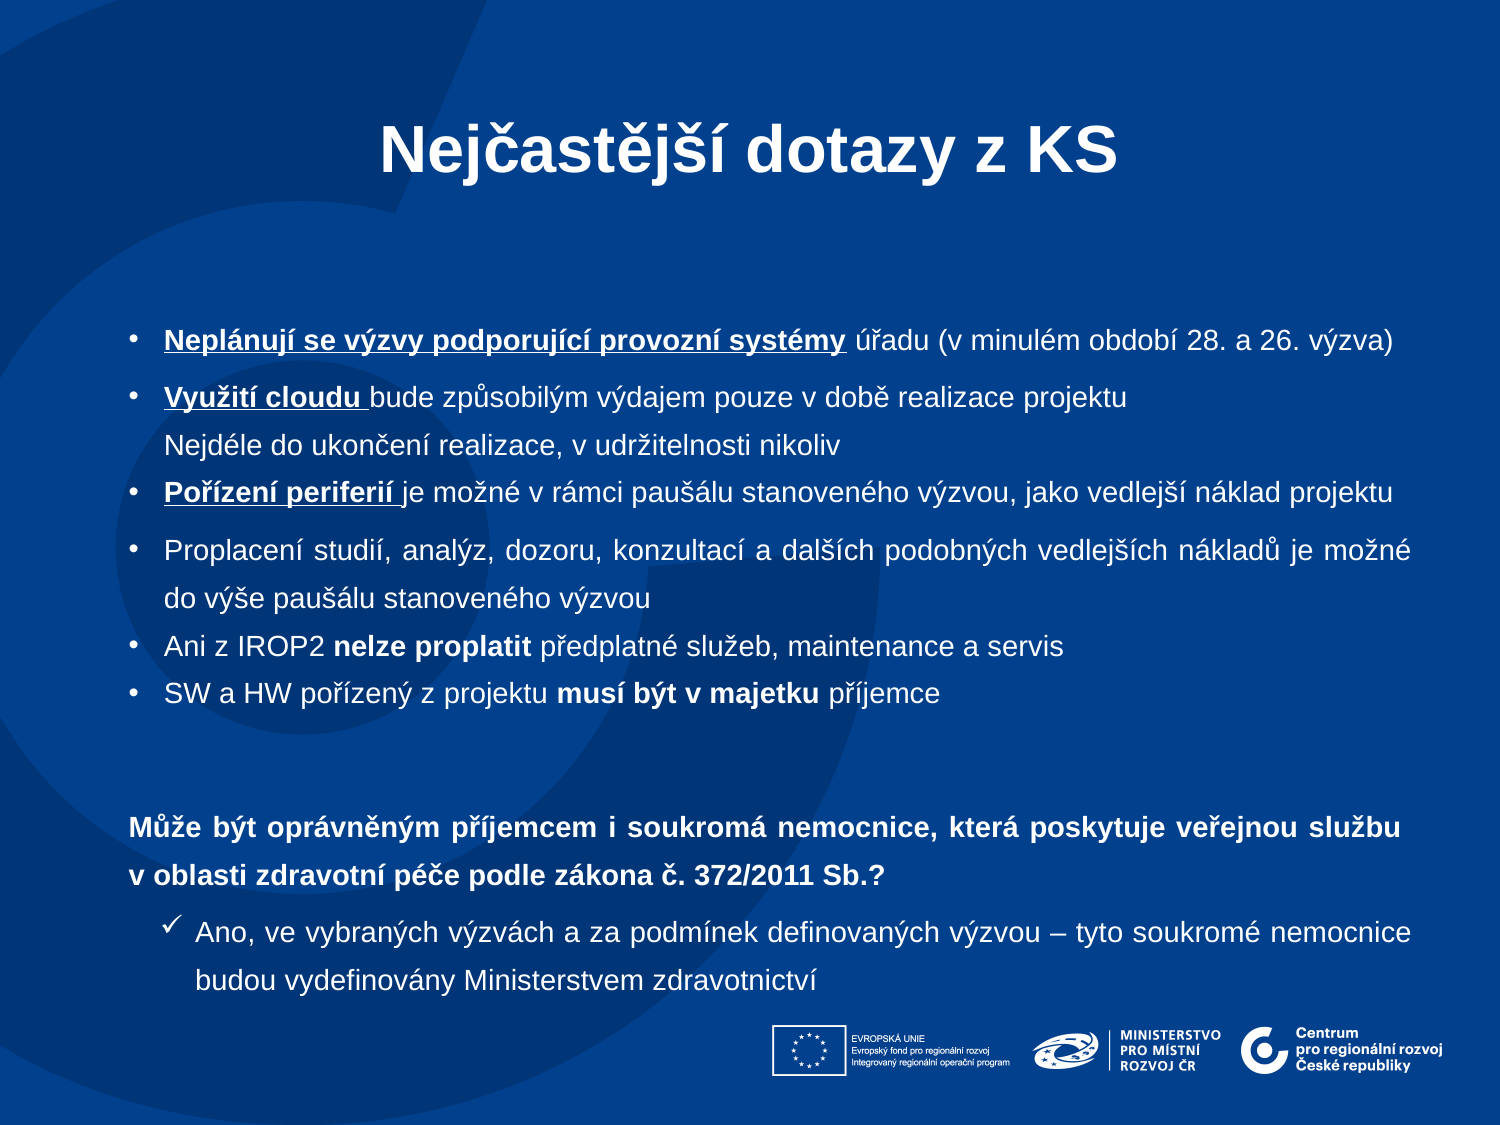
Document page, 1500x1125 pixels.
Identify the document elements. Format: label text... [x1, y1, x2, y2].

text_box Neplánují se výzvy podporující provozní systémy úřadu (v minulém období 28. a 26. výzva) Využití cloudu bude způsobilým výdajem pouze v době realizace projektu Nejdéle do ukončení realizace, v udržitelnosti nikoliv Pořízení periferií je možné v rámci paušálu stanoveného výzvou, jako vedlejší náklad projektu Proplacení studií, analýz, dozoru, konzultací a dalších podobných vedlejších nákladů je možné do výše paušálu stanoveného výzvou Ani z IROP2 nelze proplatit předplatné služeb, maintenance a servis SW a HW pořízený z projektu musí být v majetku příjemce Může být oprávněným příjemcem i soukromá nemocnice, která poskytuje veřejnou službu v oblasti zdravotní péče podle zákona č. 372/2011 Sb.? Ano, ve vybraných výzvách a za podmínek definovaných výzvou – tyto soukromé nemocnice budou vydefinovány Ministerstvem zdravotnictví [114, 300, 1429, 1004]
text_box Nejčastější dotazy z KS [82, 98, 1418, 273]
picture [0, 0, 1500, 1125]
